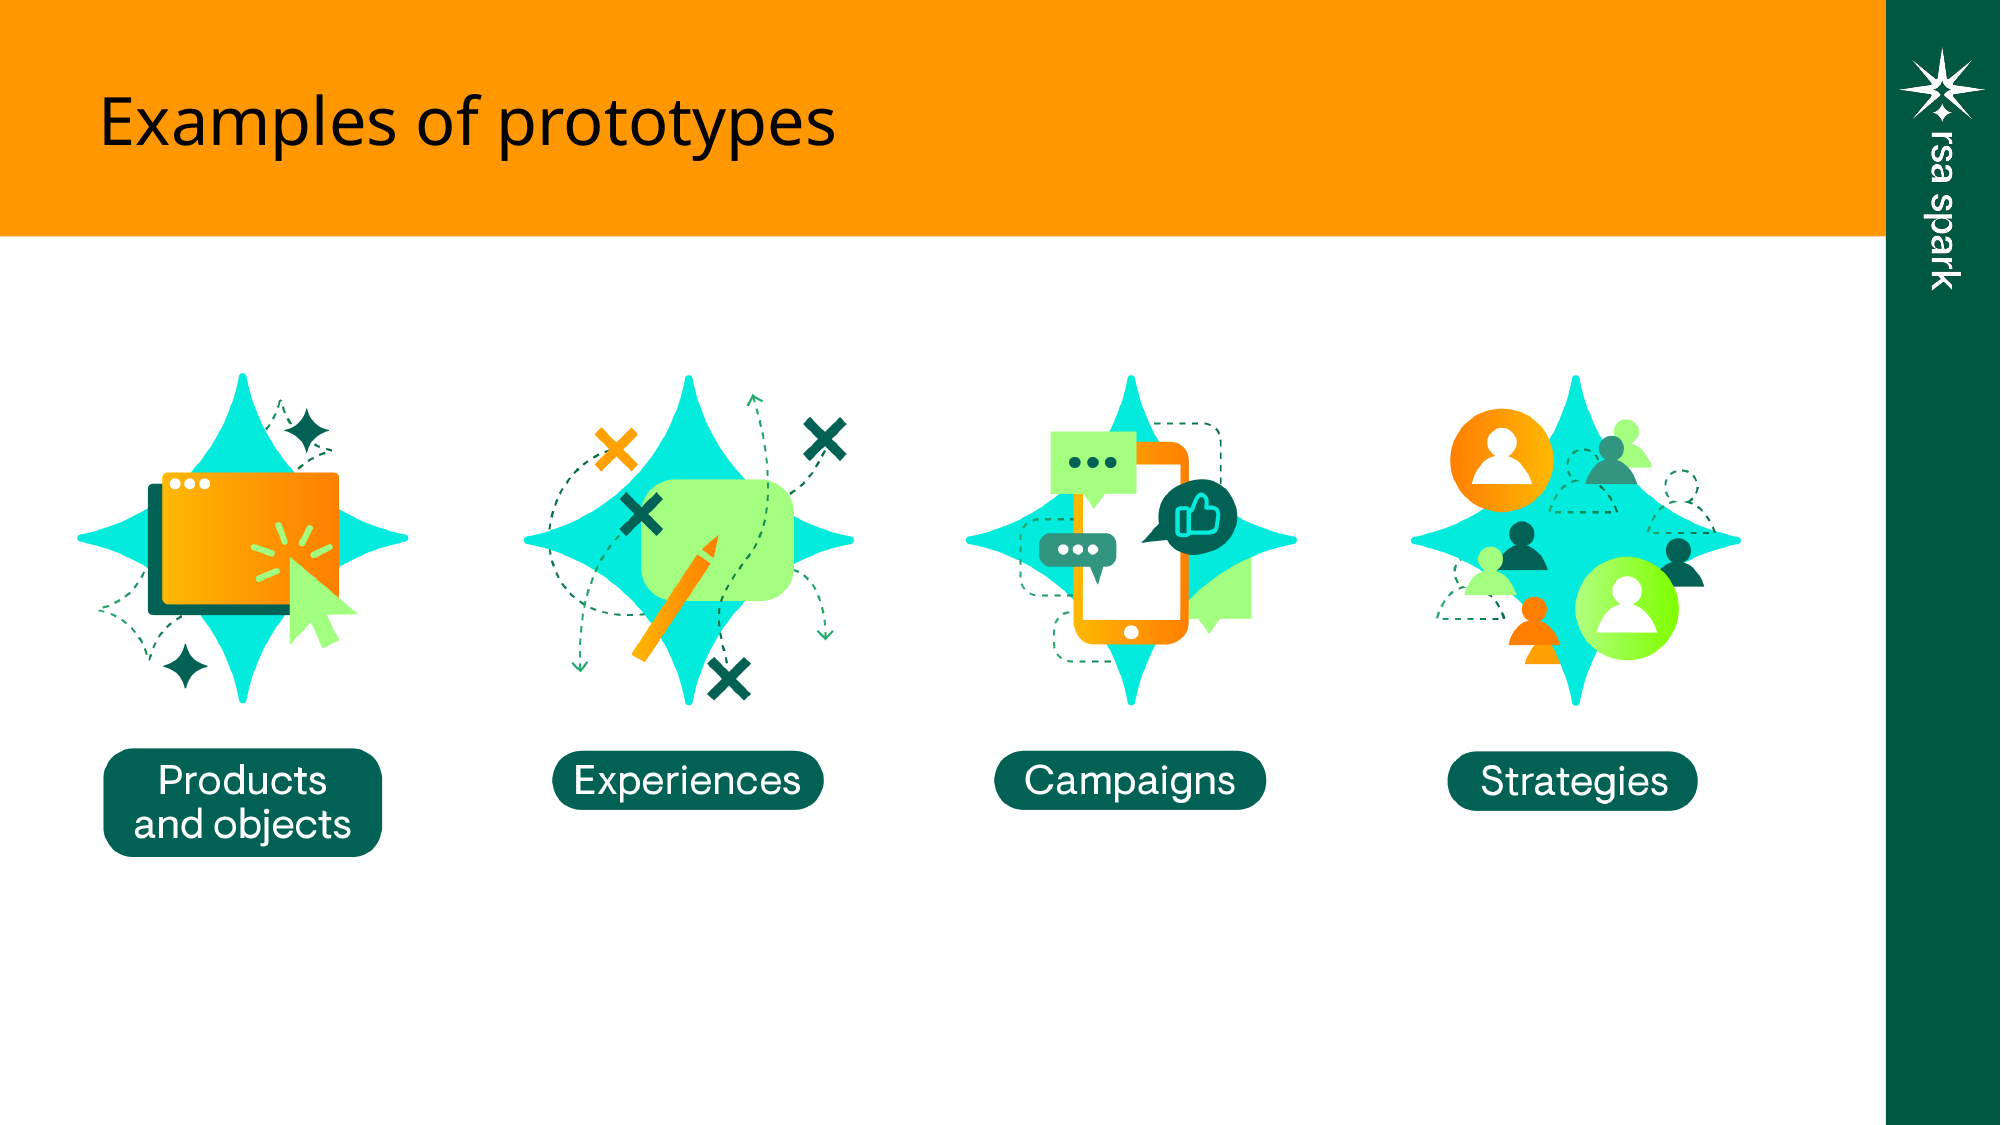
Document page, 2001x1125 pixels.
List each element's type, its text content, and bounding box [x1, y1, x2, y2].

text_box Examples of prototypes [98, 79, 1799, 158]
picture [1880, 28, 2001, 330]
picture [1393, 371, 1760, 862]
picture [504, 371, 871, 861]
text_box [0, 0, 1887, 237]
picture [948, 371, 1316, 861]
picture [59, 371, 427, 861]
